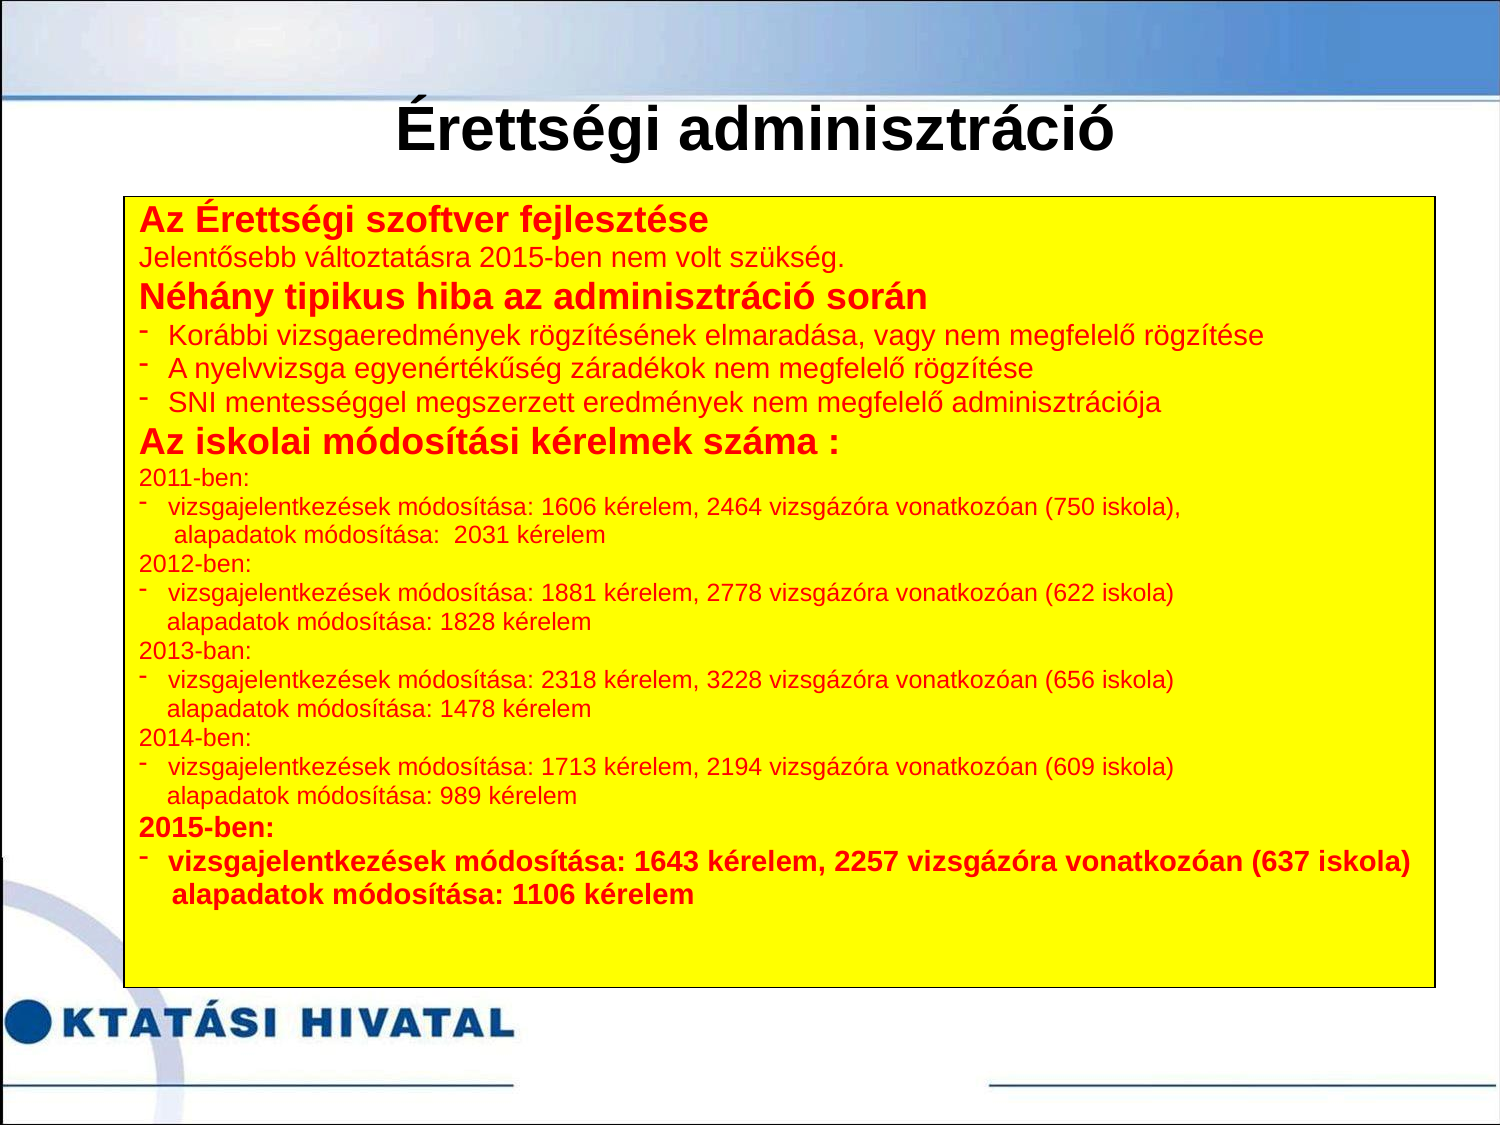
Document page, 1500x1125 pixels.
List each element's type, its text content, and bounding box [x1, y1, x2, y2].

picture [0, 0, 1500, 1125]
title Érettségi adminisztráció [241, 77, 1271, 173]
list Az Érettségi szoftver fejlesztése Jelentősebb változtatásra 2015-ben nem volt szükség. Néhány tipikus hiba az adminisztráció során Korábbi vizsgaeredmények rögzítésének elmaradása, vagy nem megfelelő rögzítése A nyelvvizsga egyenértékűség záradékok nem megfelelő rögzítése SNI mentességgel megszerzett eredmények nem megfelelő adminisztrációja Az iskolai módosítási kérelmek száma : 2011-ben: vizsgajelentkezések módosítása: 1606 kérelem, 2464 vizsgázóra vonatkozóan (750 iskola), alapadatok módosítása: 2031 kérelem 2012-ben: vizsgajelentkezések módosítása: 1881 kérelem, 2778 vizsgázóra vonatkozóan (622 iskola) alapadatok módosítása: 1828 kérelem 2013-ban: vizsgajelentkezések módosítása: 2318 kérelem, 3228 vizsgázóra vonatkozóan (656 iskola) alapadatok módosítása: 1478 kérelem 2014-ben: vizsgajelentkezések módosítása: 1713 kérelem, 2194 vizsgázóra vonatkozóan (609 iskola) alapadatok módosítása: 989 kérelem 2015-ben: vizsgajelentkezések módosítása: 1643 kérelem, 2257 vizsgázóra vonatkozóan (637 iskola) alapadatok módosítása: 1106 kérelem [123, 196, 1436, 988]
